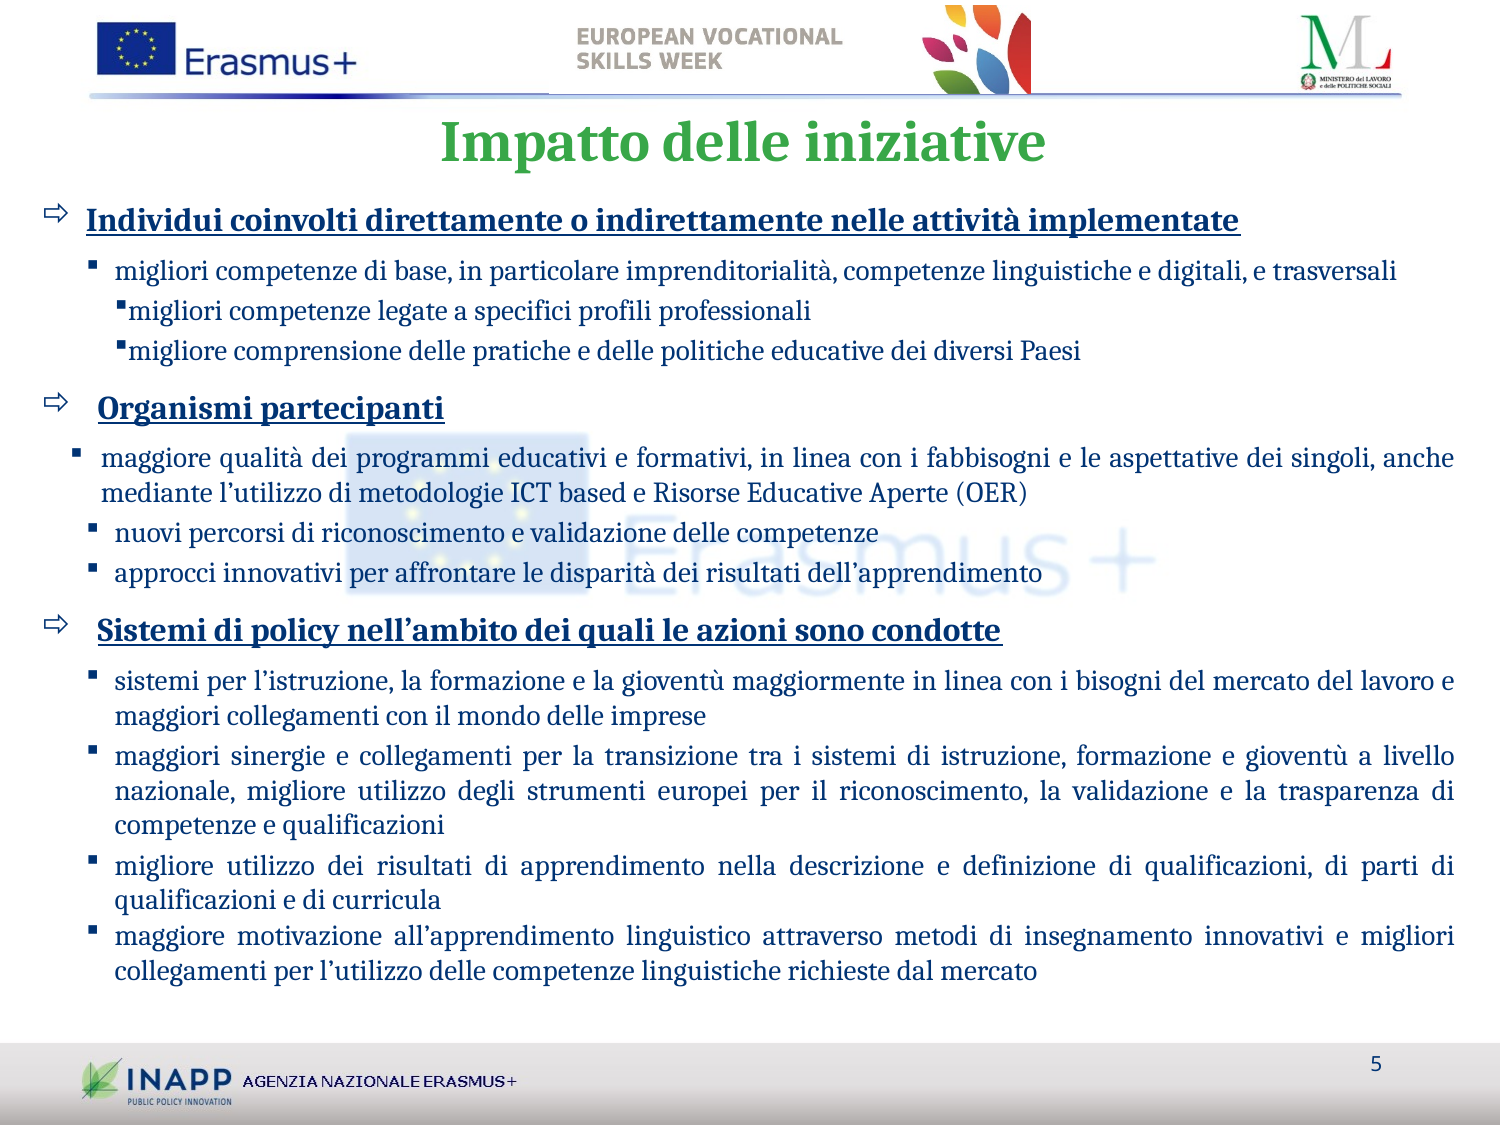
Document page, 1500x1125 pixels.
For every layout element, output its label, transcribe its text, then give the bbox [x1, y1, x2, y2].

text_box Individui coinvolti direttamente o indirettamente nelle attività implementate migliori competenze di base, in particolare imprenditorialità, competenze linguistiche e digitali, e trasversali migliori competenze legate a specifici profili professionali migliore comprensione delle pratiche e delle politiche educative dei diversi Paesi Organismi partecipanti maggiore qualità dei programmi educativi e formativi, in linea con i fabbisogni e le aspettative dei singoli, anche mediante l’utilizzo di metodologie ICT based e Risorse Educative Aperte (OER) nuovi percorsi di riconoscimento e validazione delle competenze approcci innovativi per affrontare le disparità dei risultati dell’apprendimento Sistemi di policy nell’ambito dei quali le azioni sono condotte sistemi per l’istruzione, la formazione e la gioventù maggiormente in linea con i bisogni del mercato del lavoro e maggiori collegamenti con il mondo delle imprese maggiori sinergie e collegamenti per la transizione tra i sistemi di istruzione, formazione e gioventù a livello nazionale, migliore utilizzo degli strumenti europei per il riconoscimento, la validazione e la trasparenza di competenze e qualificazioni migliore utilizzo dei risultati di apprendimento nella descrizione e definizione di qualificazioni, di parti di qualificazioni e di curricula maggiore motivazione all’apprendimento linguistico attraverso metodi di insegnamento innovativi e migliori collegamenti per l’utilizzo delle competenze linguistiche richieste dal mercato [26, 189, 1472, 994]
slide_number 5 [1059, 1042, 1397, 1103]
picture [0, 0, 1500, 1125]
text_box Impatto delle iniziative [88, 89, 1400, 189]
